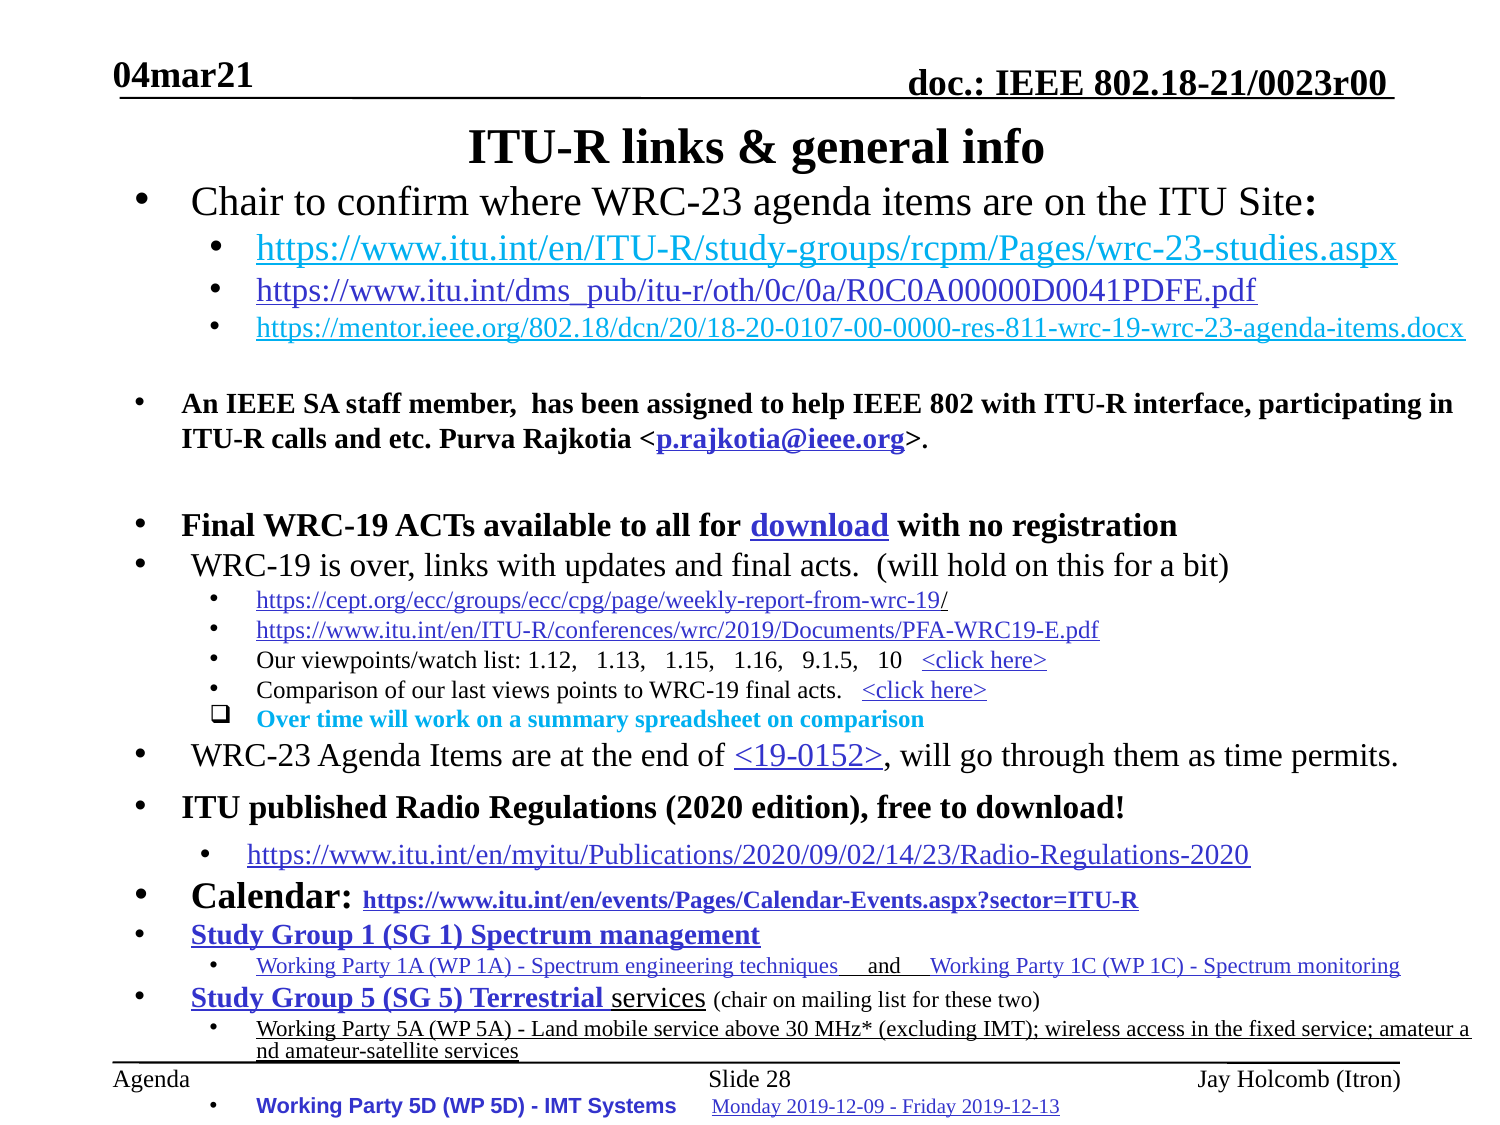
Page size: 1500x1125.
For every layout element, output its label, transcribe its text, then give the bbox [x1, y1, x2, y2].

footer Jay Holcomb (Itron) [878, 1061, 1402, 1093]
title ITU-R links & general info [119, 120, 1395, 165]
list Chair to confirm where WRC-23 agenda items are on the ITU Site: https://www.itu.int/en/ITU-R/study-groups/rcpm/Pages/wrc-23-studies.aspx https://www.itu.int/dms_pub/itu-r/oth/0c/0a/R0C0A00000D0041PDFE.pdf https://mentor.ieee.org/802.18/dcn/20/18-20-0107-00-0000-res-811-wrc-19-wrc-23-agenda-items.docx An IEEE SA staff member, has been assigned to help IEEE 802 with ITU-R interface, participating in ITU-R calls and etc. Purva Rajkotia <p.rajkotia@ieee.org>. Final WRC-19 ACTs available to all for download with no registration WRC-19 is over, links with updates and final acts. (will hold on this for a bit) https://cept.org/ecc/groups/ecc/cpg/page/weekly-report-from-wrc-19/ https://www.itu.int/en/ITU-R/conferences/wrc/2019/Documents/PFA-WRC19-E.pdf Our viewpoints/watch list: 1.12, 1.13, 1.15, 1.16, 9.1.5, 10 <click here> Comparison of our last views points to WRC-19 final acts. <click here> Over time will work on a summary spreadsheet on comparison WRC-23 Agenda Items are at the end of <19-0152>, will go through them as time permits. ITU published Radio Regulations (2020 edition), free to download! https://www.itu.int/en/myitu/Publications/2020/09/02/14/23/Radio-Regulations-2020 Calendar: https://www.itu.int/en/events/Pages/Calendar-Events.aspx?sector=ITU-R Study Group 1 (SG 1) Spectrum management Working Party 1A (WP 1A) - Spectrum engineering techniques and Working Party 1C (WP 1C) - Spectrum monitoring​​ Study Group 5 (SG 5) Terrestrial services (chair on mailing list for these two) Working Party 5A (WP 5A) - Land mobile service above 30 MHz* (excluding IMT); wireless access in the fixed service; amateur and amateur-satellite services Working Party 5D (WP 5D) - IMT Systems Monday 2019-12-09 - Friday 2019-12-13 [119, 165, 1490, 1063]
slide_number Slide 28 [699, 1061, 800, 1123]
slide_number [112, 49, 488, 95]
